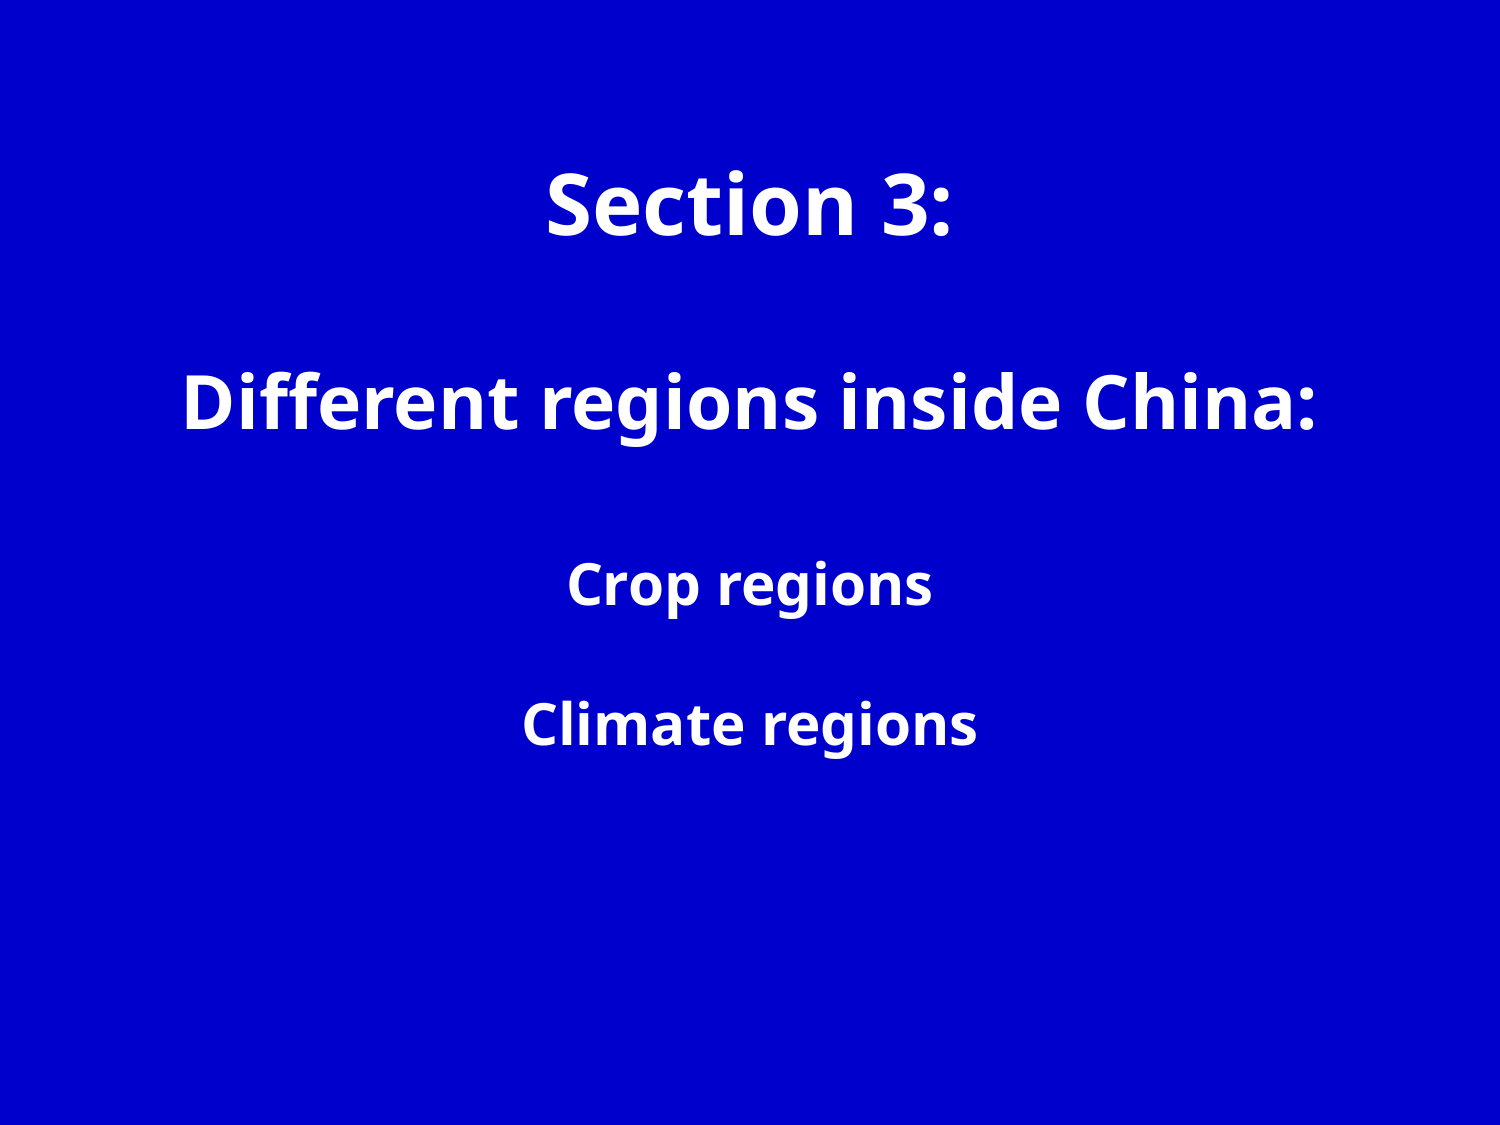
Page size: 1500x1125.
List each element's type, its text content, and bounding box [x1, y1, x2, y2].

title Section 3: Different regions inside China: Crop regions Climate regions [75, 45, 1425, 863]
